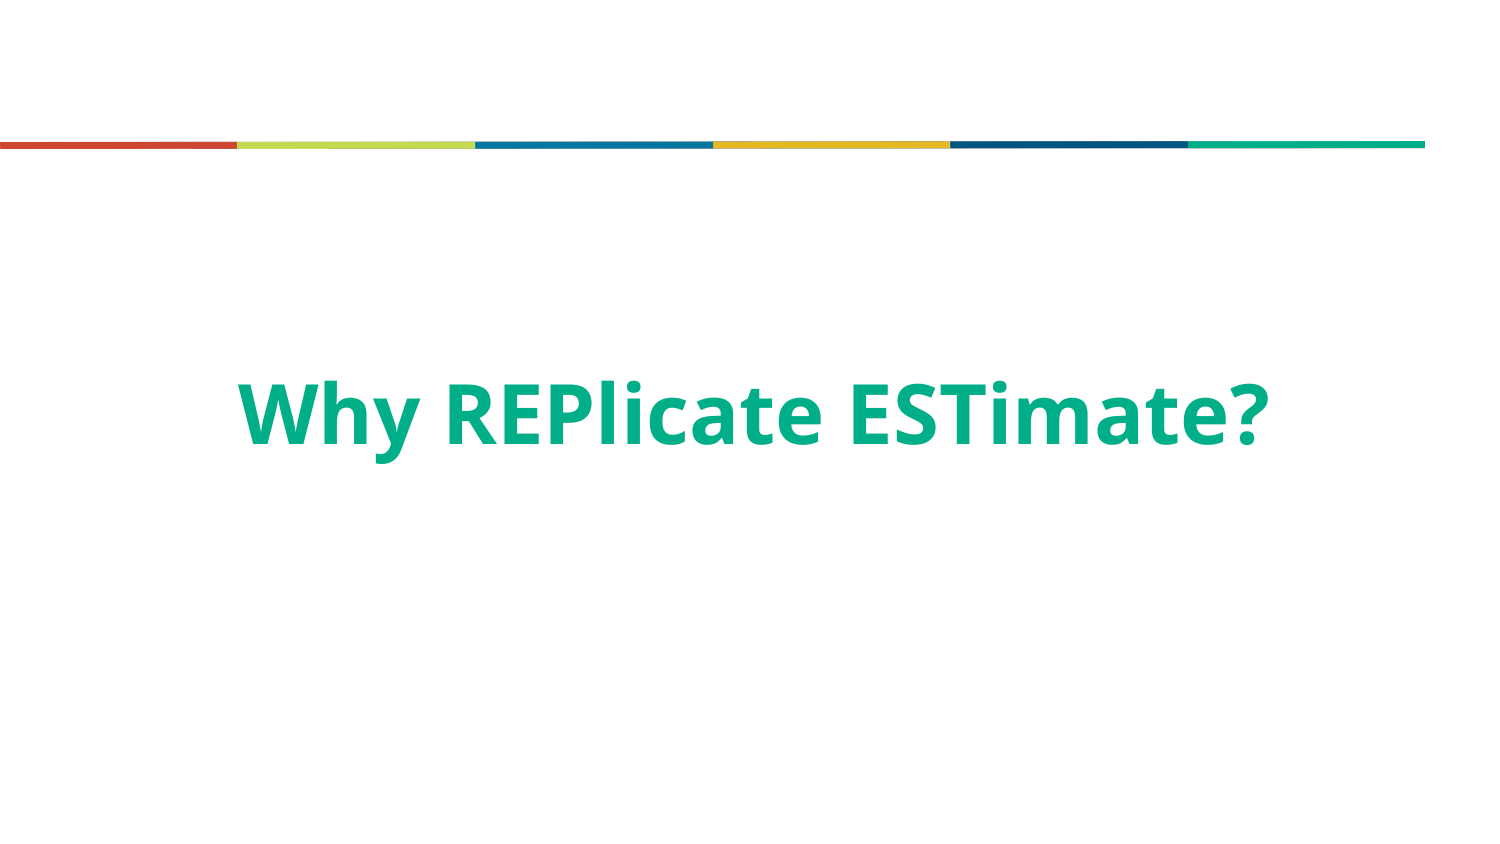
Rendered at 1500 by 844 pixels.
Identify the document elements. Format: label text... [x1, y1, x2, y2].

title Why REPlicate ESTimate? [63, 341, 1445, 482]
